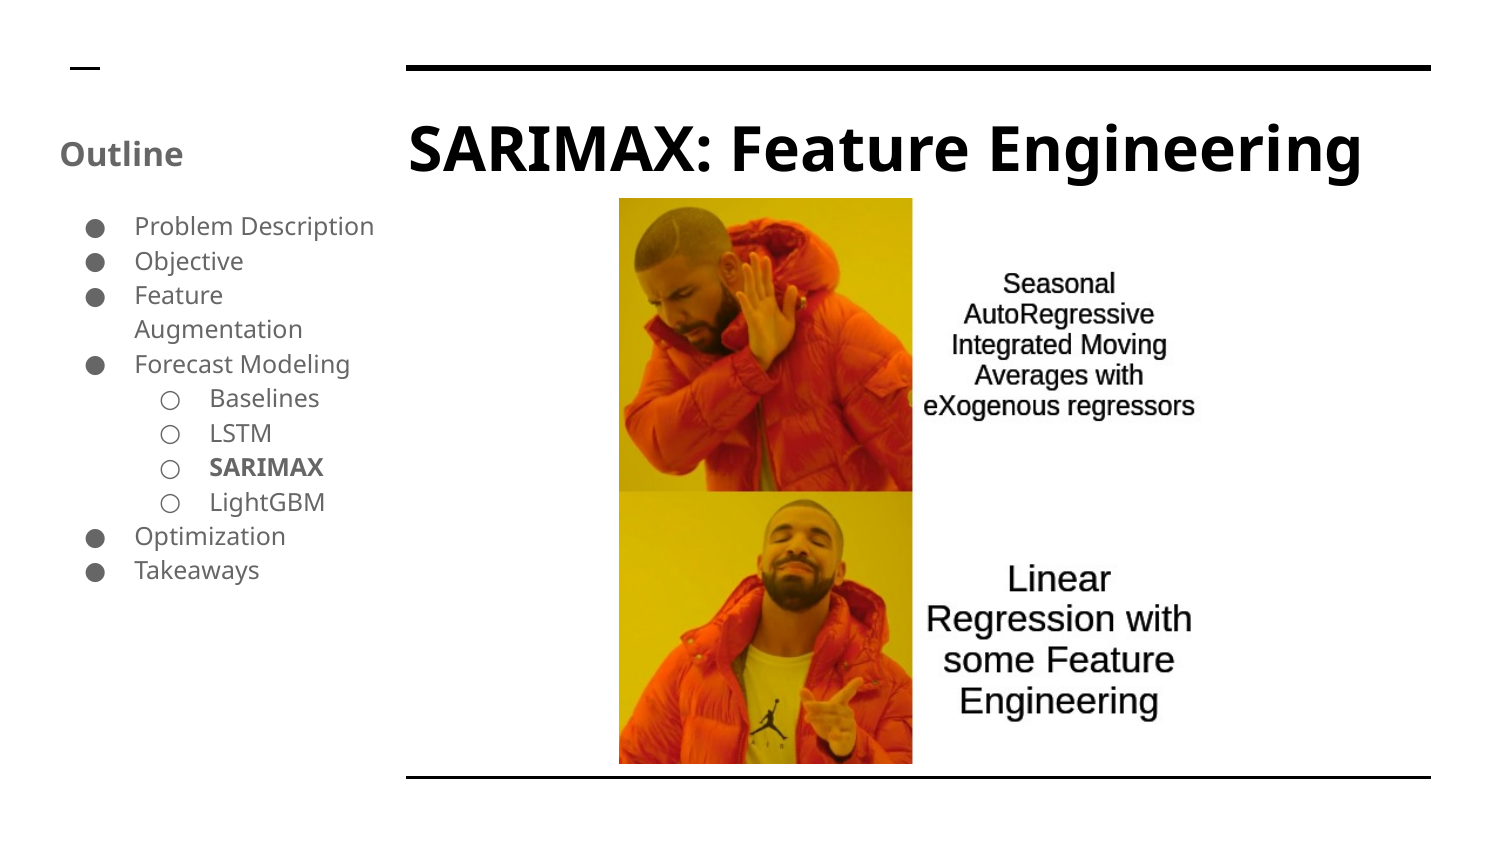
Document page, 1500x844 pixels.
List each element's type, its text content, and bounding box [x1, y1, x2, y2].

title SARIMAX: Feature Engineering [393, 94, 1431, 199]
text_box Outline Problem Description Objective Feature Augmentation Forecast Modeling Baselines LSTM SARIMAX LightGBM Optimization Takeaways [44, 112, 394, 751]
picture [618, 198, 1206, 765]
